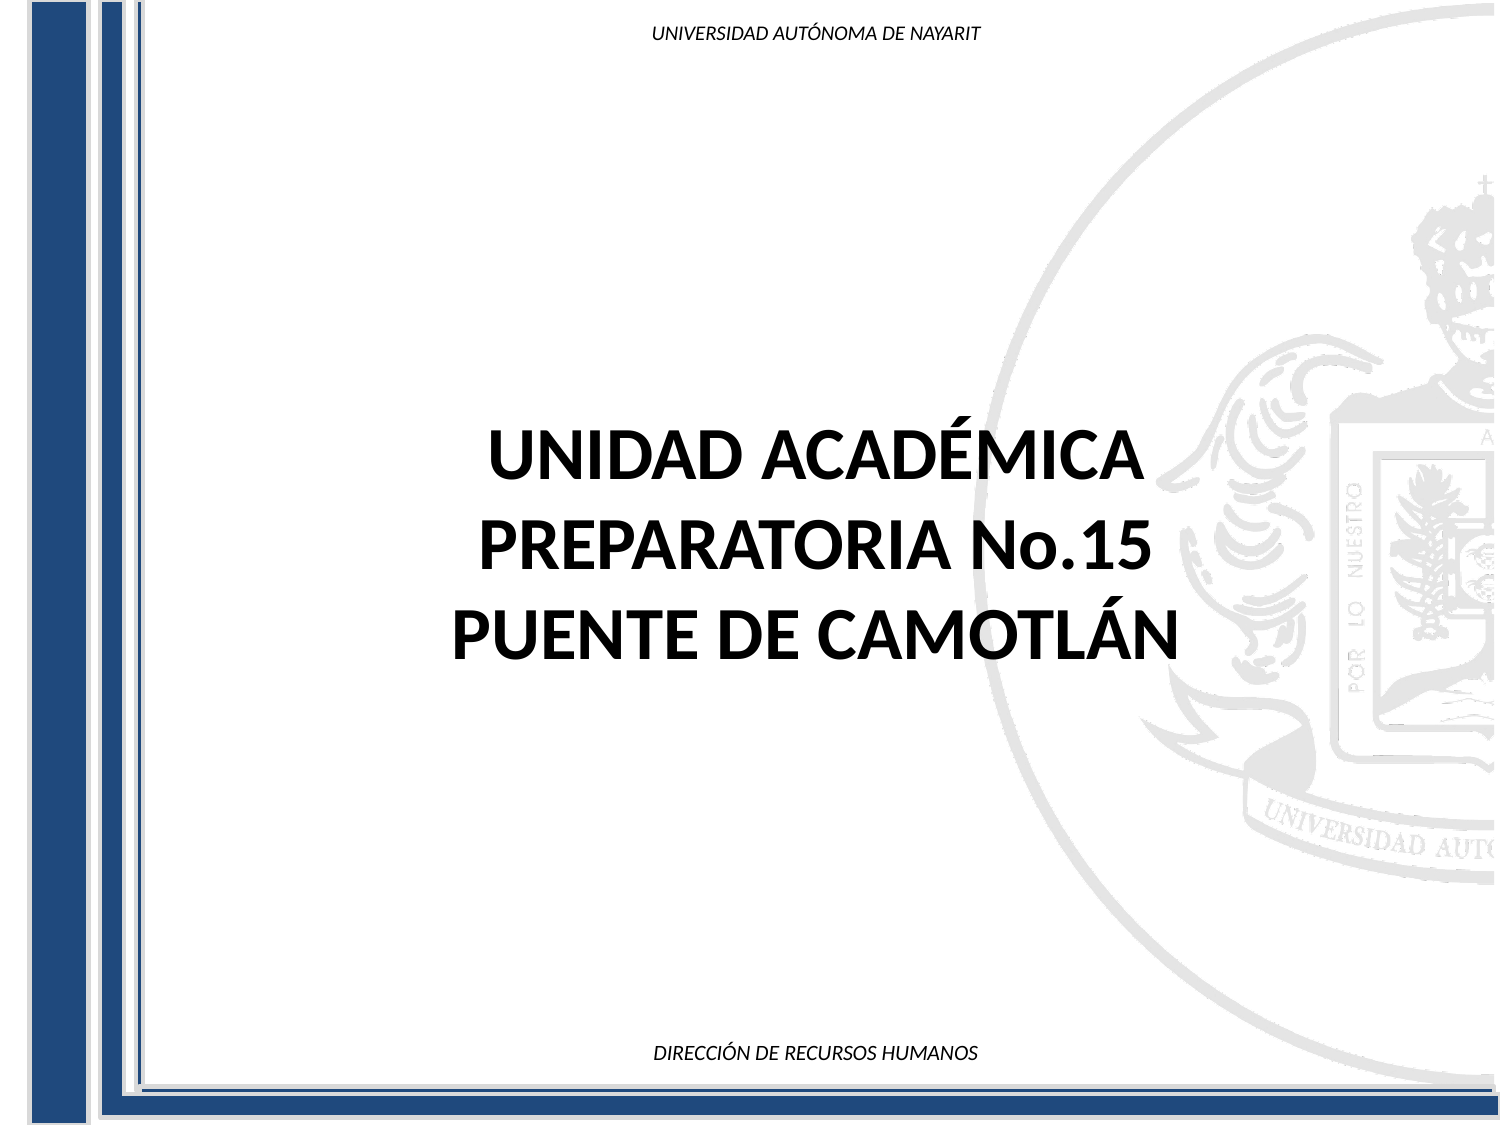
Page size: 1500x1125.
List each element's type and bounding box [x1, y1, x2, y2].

text_box [29, 0, 1500, 1125]
